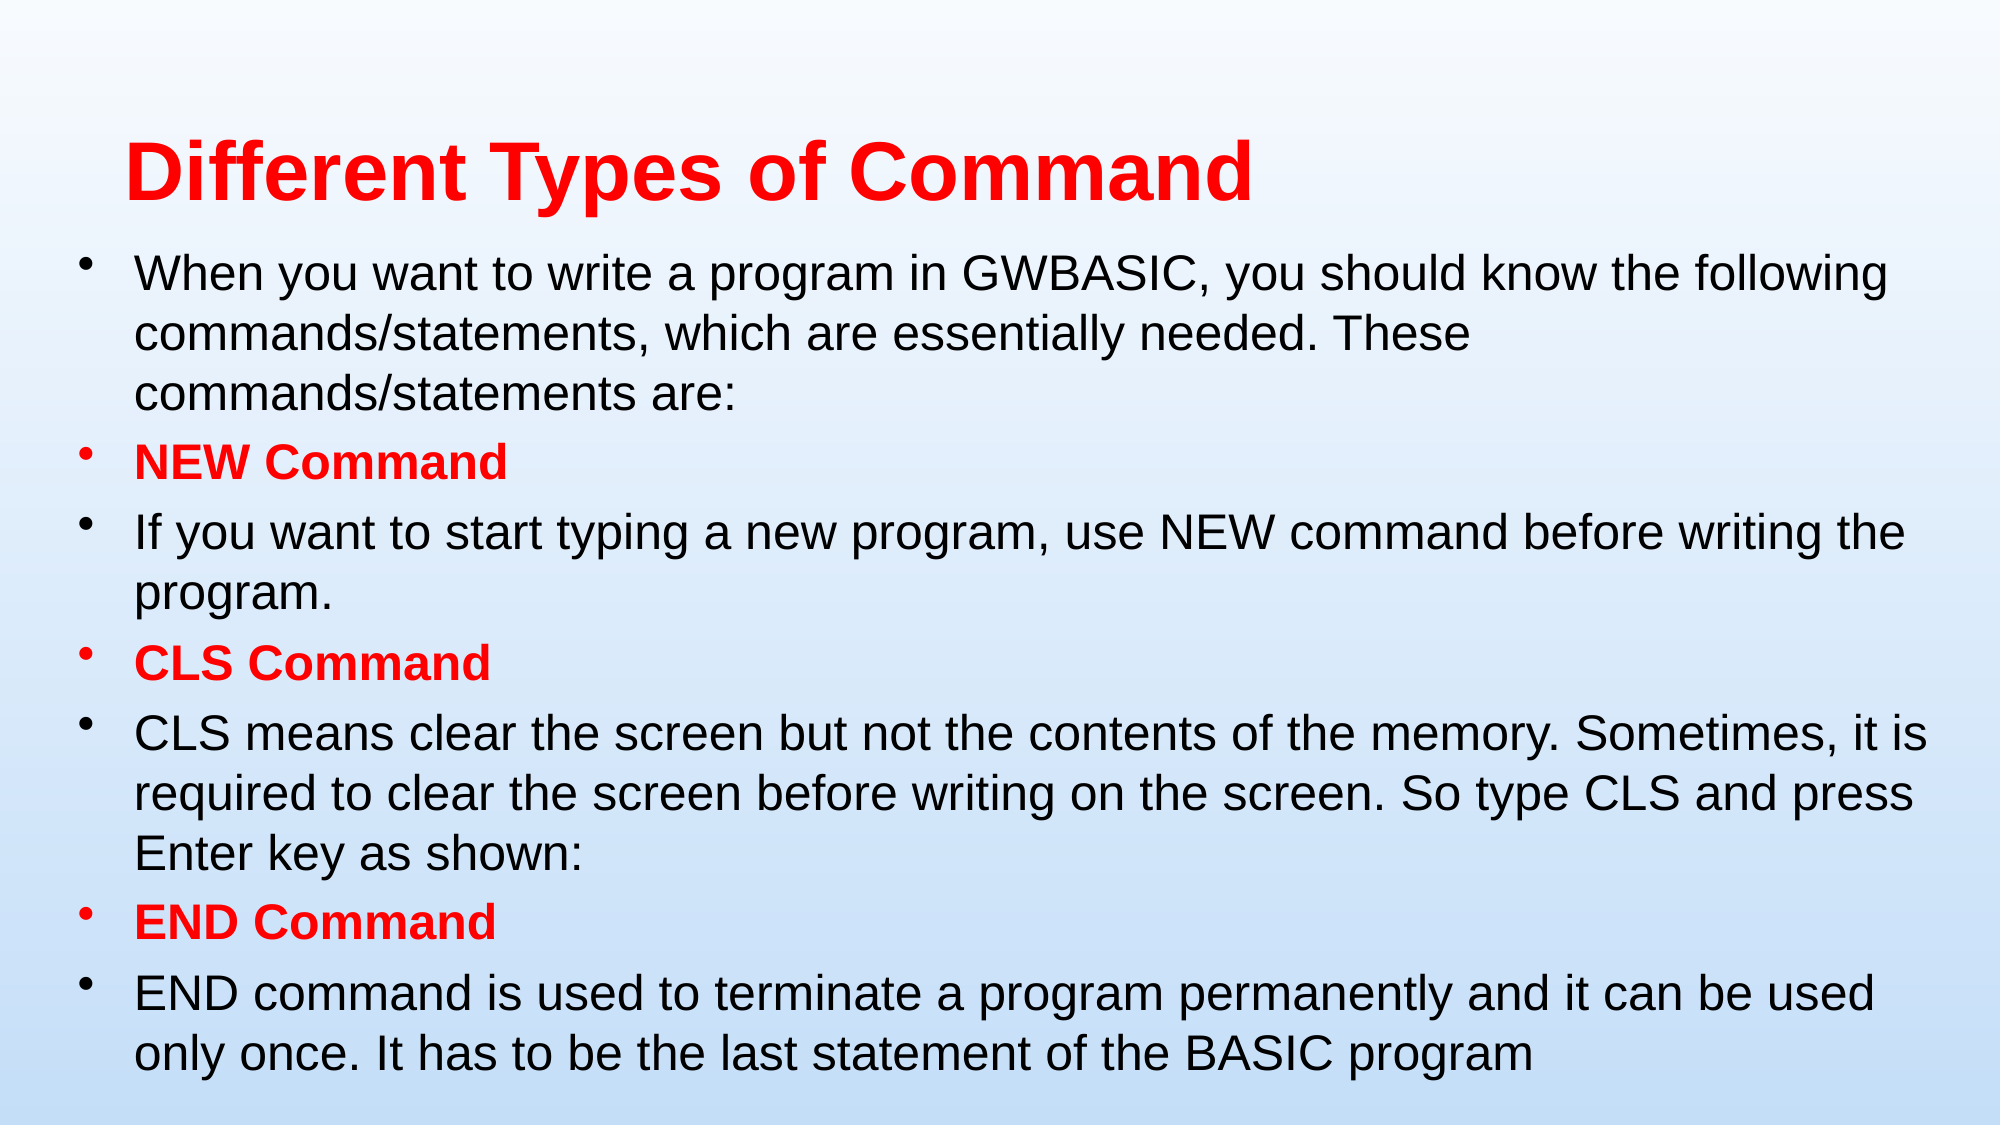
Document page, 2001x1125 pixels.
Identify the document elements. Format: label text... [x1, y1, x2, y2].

list When you want to write a program in GWBASIC, you should know the following commands/statements, which are essentially needed. These commands/statements are: NEW Command If you want to start typing a new program, use NEW command before writing the program. CLS Command CLS means clear the screen but not the contents of the memory. Sometimes, it is required to clear the screen before writing on the screen. So type CLS and press Enter key as shown: END Command END command is used to terminate a program permanently and it can be used only once. It has to be the last statement of the BASIC program [62, 232, 1955, 1102]
title Different Types of Command [109, 97, 1901, 232]
